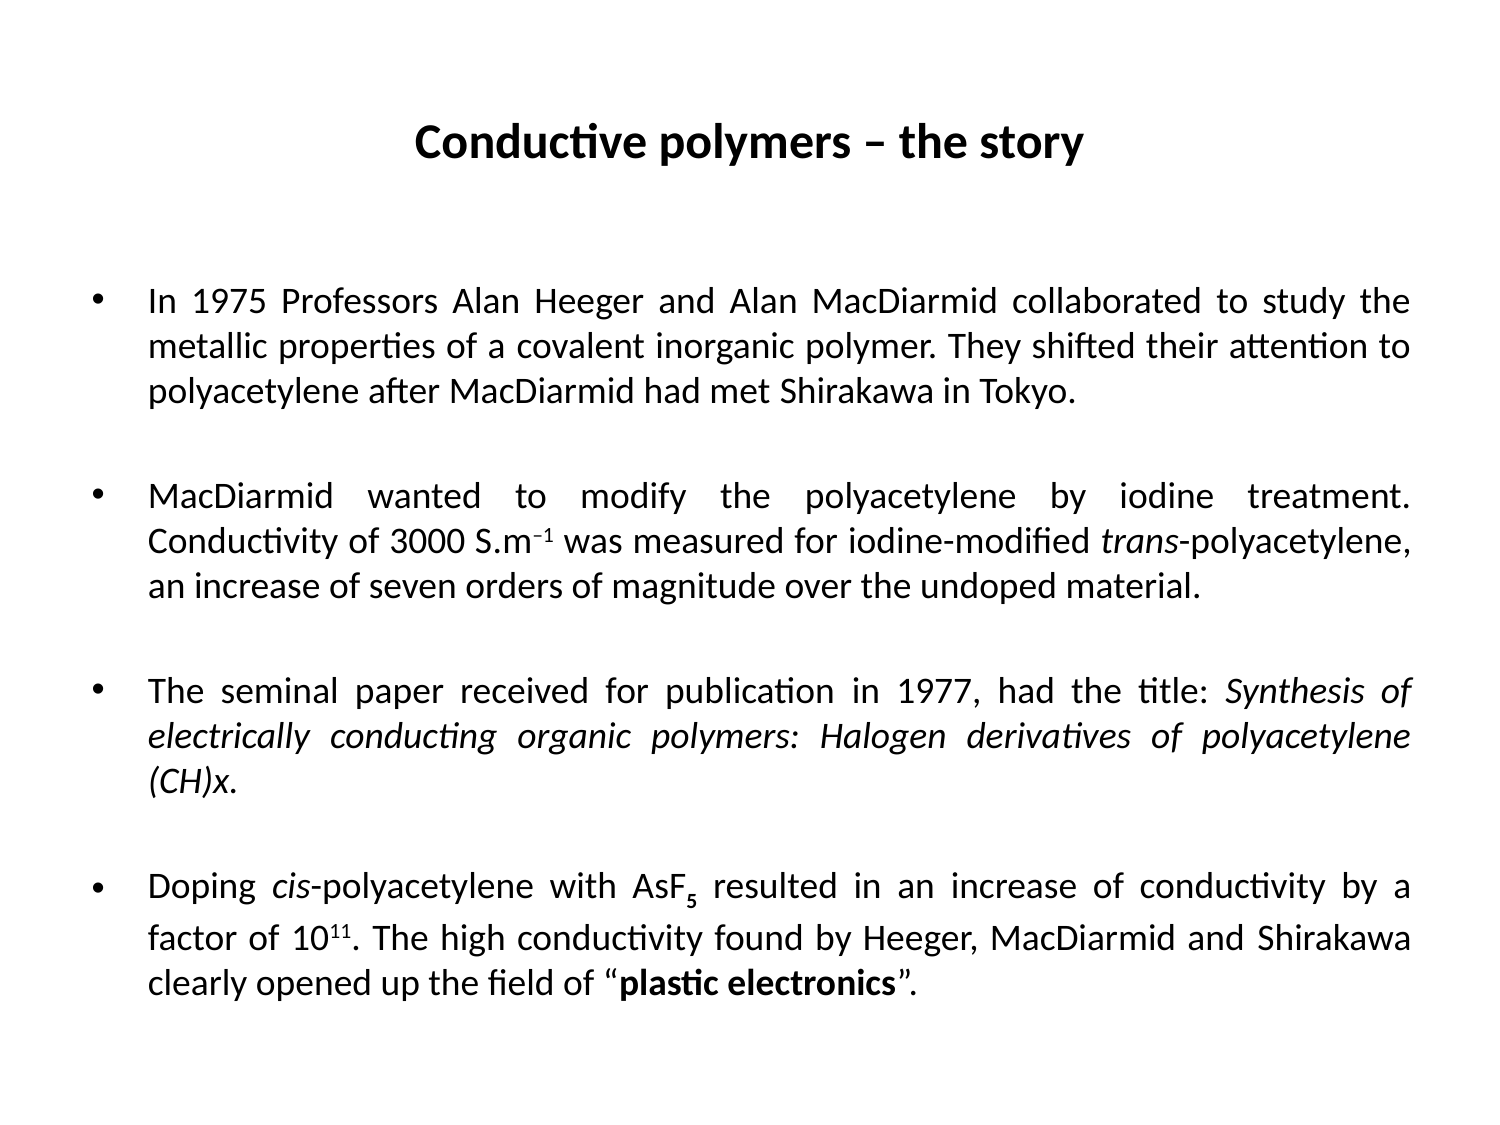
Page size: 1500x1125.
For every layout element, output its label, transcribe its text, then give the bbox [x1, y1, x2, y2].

title Conductive polymers – the story [75, 45, 1425, 233]
list In 1975 Professors Alan Heeger and Alan MacDiarmid collaborated to study the metallic properties of a covalent inorganic polymer. They shifted their attention to polyacetylene after MacDiarmid had met Shirakawa in Tokyo. MacDiarmid wanted to modify the polyacetylene by iodine treatment. Conductivity of 3000 S.m–1 was measured for iodine-modified trans-polyacetylene, an increase of seven orders of magnitude over the undoped material. The seminal paper received for publication in 1977, had the title: Synthesis of electrically conducting organic polymers: Halogen derivatives of polyacetylene (CH)x. Doping cis-polyacetylene with AsF5 resulted in an increase of conductivity by a factor of 1011. The high conductivity found by Heeger, MacDiarmid and Shirakawa clearly opened up the field of “plastic electronics”. [76, 268, 1427, 1012]
